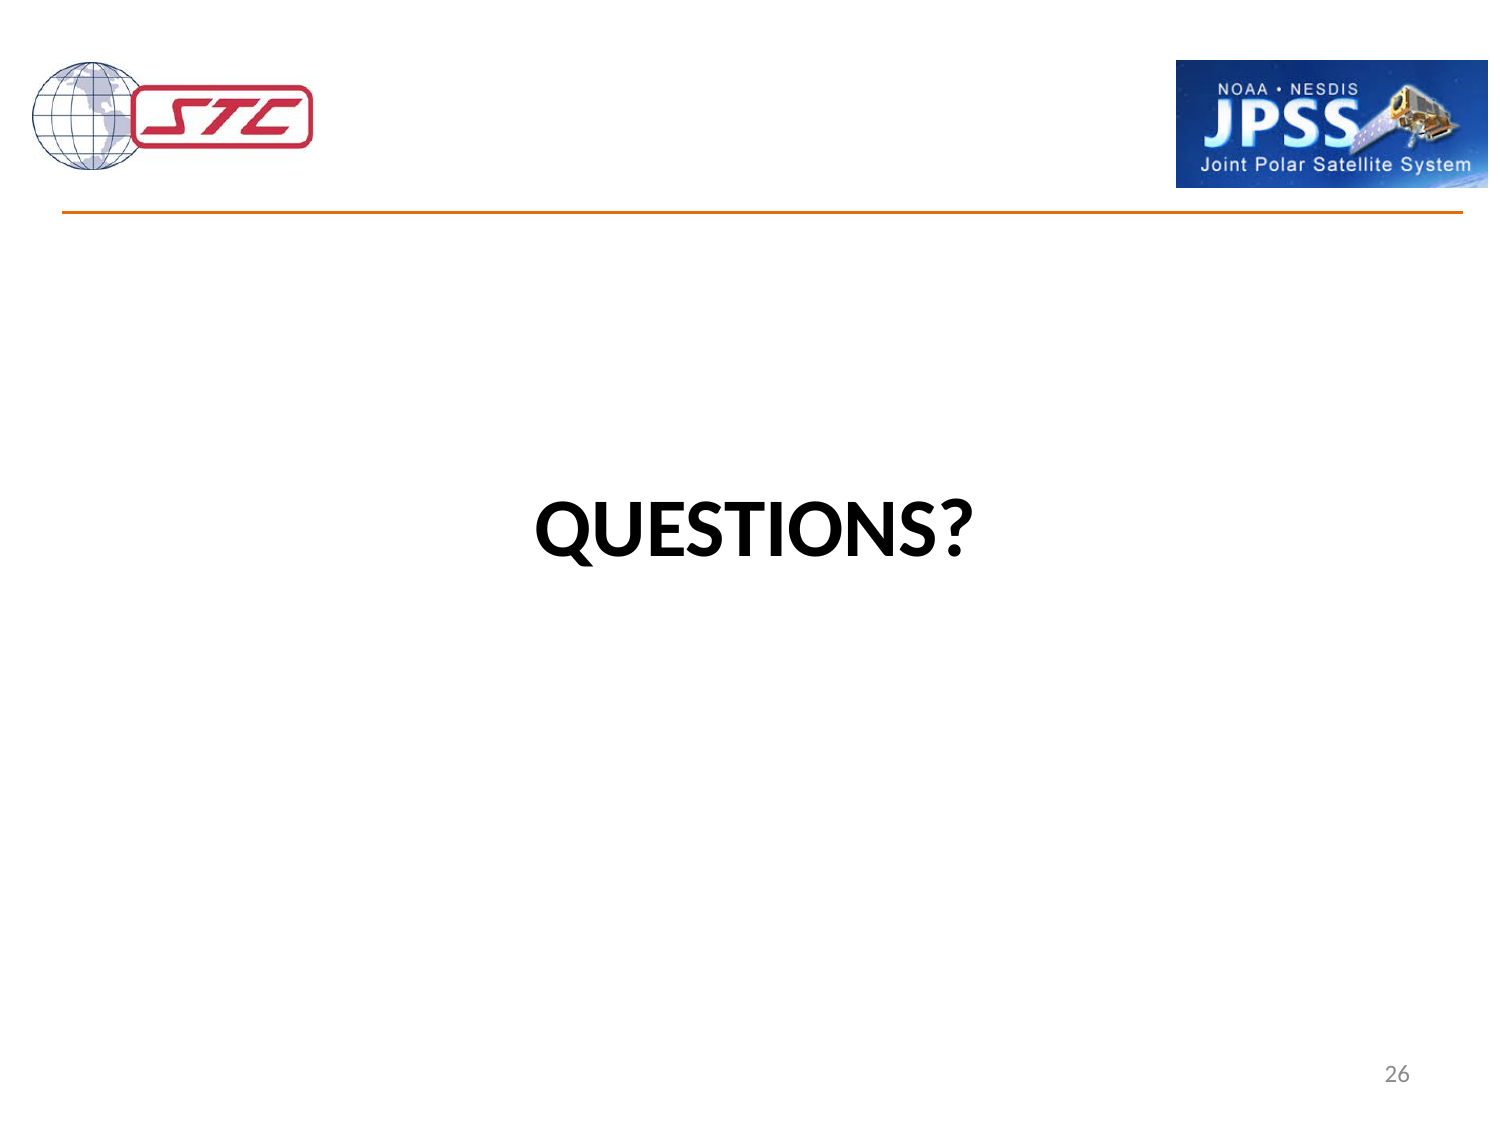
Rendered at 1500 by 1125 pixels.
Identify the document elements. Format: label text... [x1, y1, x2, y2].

slide_number 26 [1074, 1042, 1425, 1103]
picture [1176, 60, 1488, 188]
picture [32, 62, 313, 170]
title Questions? [118, 466, 1394, 700]
